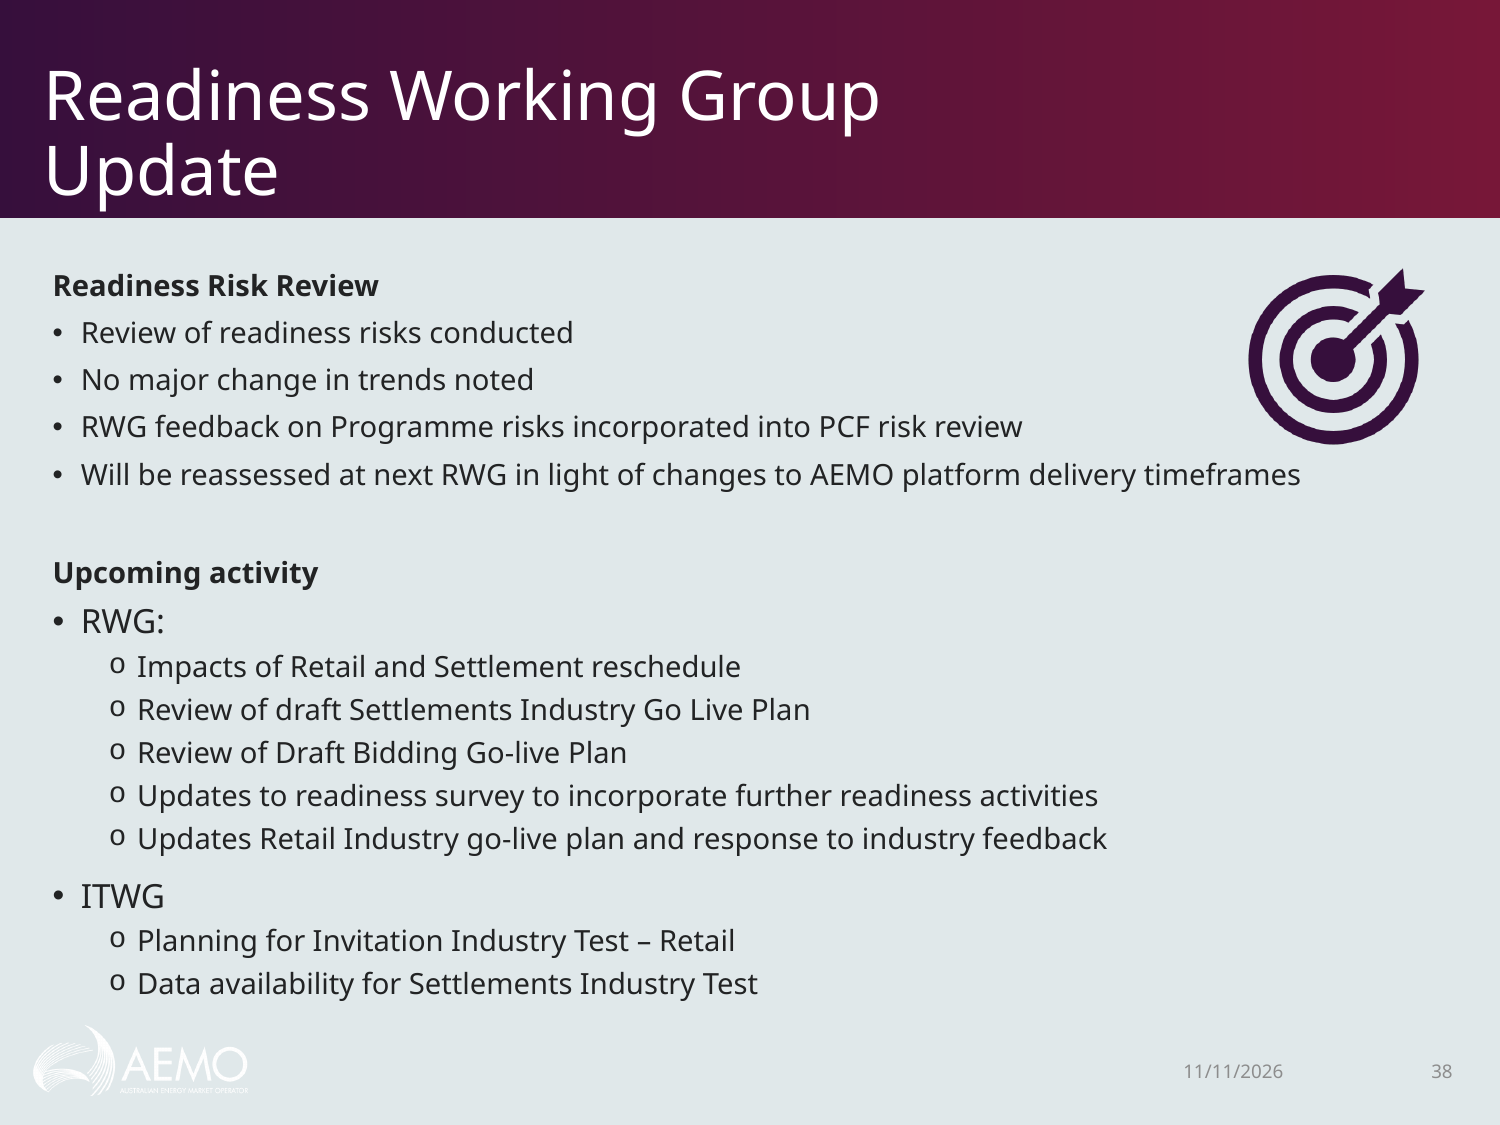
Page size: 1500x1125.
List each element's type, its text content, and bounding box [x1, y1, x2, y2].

slide_number 38 [1396, 1042, 1468, 1103]
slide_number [1168, 1042, 1382, 1103]
picture [33, 1025, 37, 1096]
title Readiness Working Group Update [28, 22, 1137, 218]
picture [1229, 249, 1444, 463]
list Readiness Risk Review Review of readiness risks conducted No major change in trends noted RWG feedback on Programme risks incorporated into PCF risk review Will be reassessed at next RWG in light of changes to AEMO platform delivery timeframes Upcoming activity RWG: Impacts of Retail and Settlement reschedule Review of draft Settlements Industry Go Live Plan Review of Draft Bidding Go-live Plan Updates to readiness survey to incorporate further readiness activities Updates Retail Industry go-live plan and response to industry feedback ITWG Planning for Invitation Industry Test – Retail Data availability for Settlements Industry Test [37, 263, 1390, 1125]
